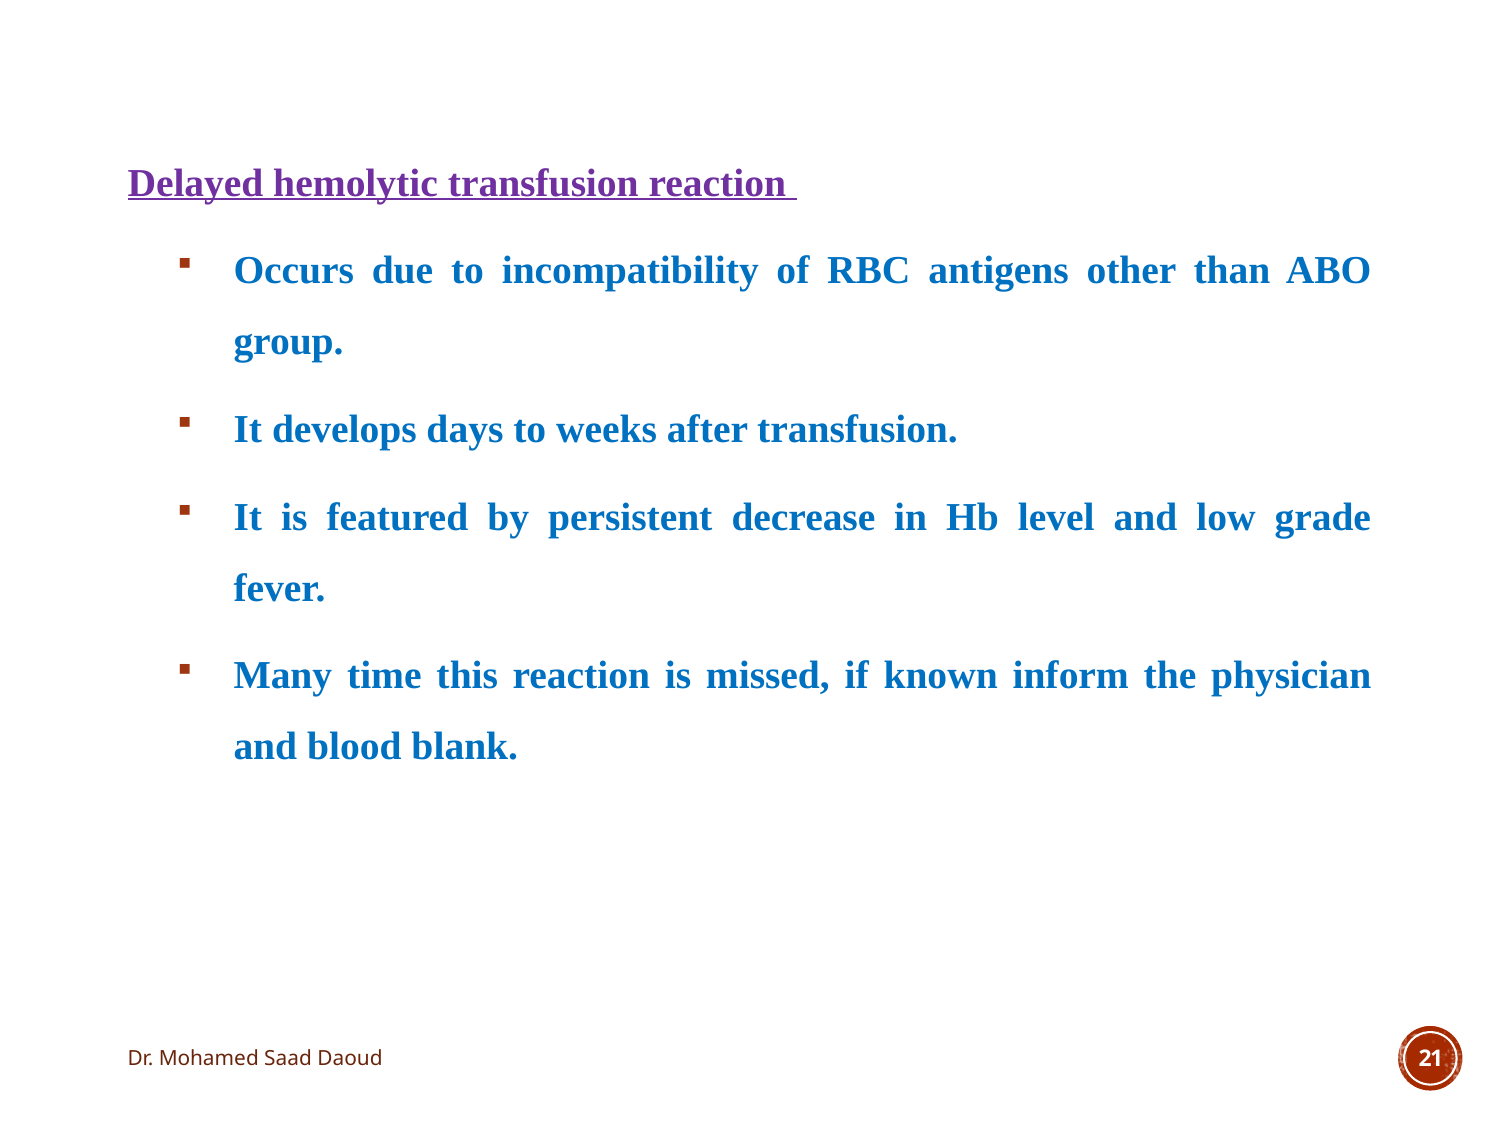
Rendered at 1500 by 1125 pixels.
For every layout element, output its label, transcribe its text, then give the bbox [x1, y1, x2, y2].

list Delayed hemolytic transfusion reaction Occurs due to incompatibility of RBC antigens other than ABO group. It develops days to weeks after transfusion. It is featured by persistent decrease in Hb level and low grade fever. Many time this reaction is missed, if known inform the physician and blood blank. [112, 125, 1388, 1013]
footer Dr. Mohamed Saad Daoud [112, 1028, 891, 1089]
slide_number 21 [1391, 1028, 1471, 1089]
